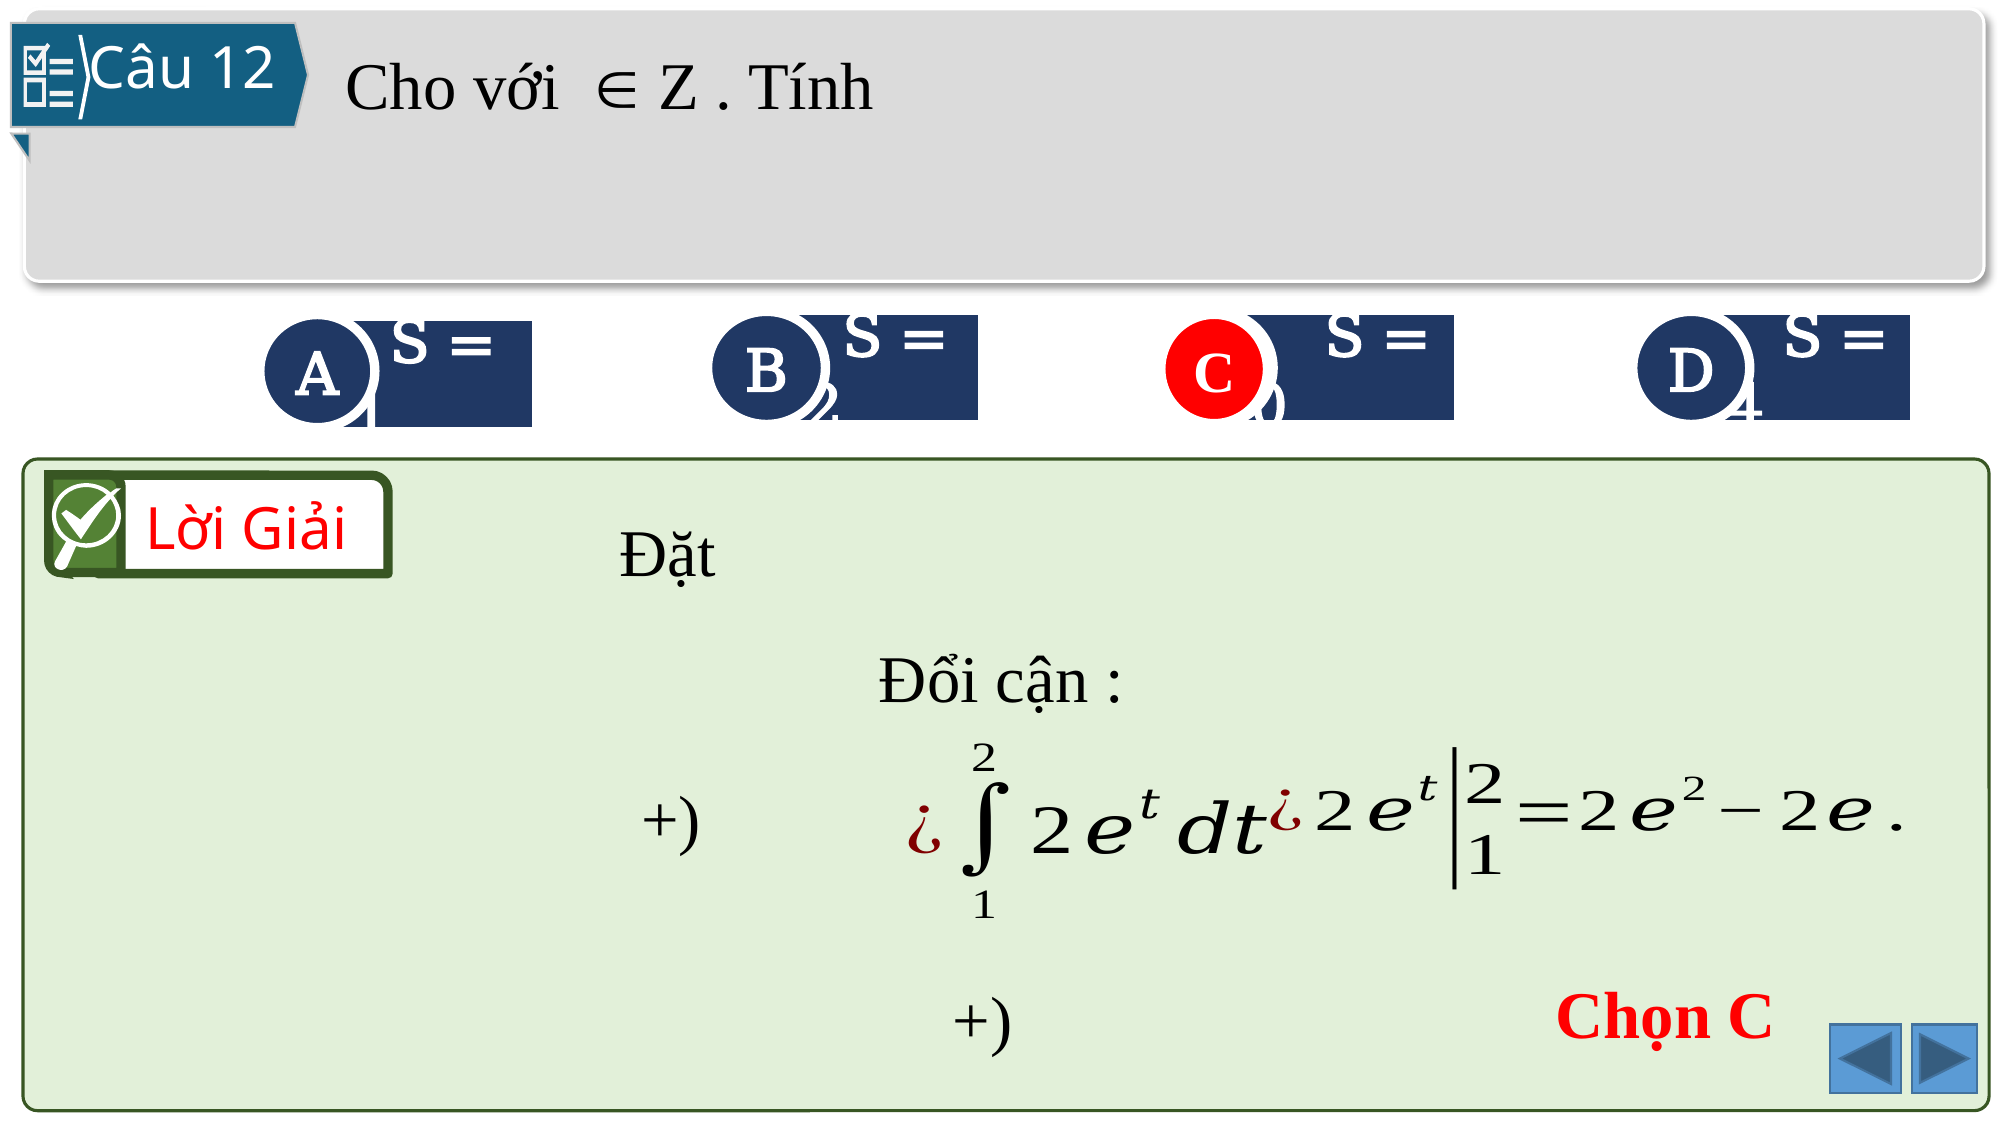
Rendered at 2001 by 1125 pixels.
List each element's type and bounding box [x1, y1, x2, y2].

text_box [10, 8, 1995, 282]
text_box [1156, 311, 1456, 425]
text_box [259, 314, 534, 429]
text_box [22, 458, 1990, 1111]
text_box [707, 311, 980, 425]
text_box [1632, 311, 1912, 425]
